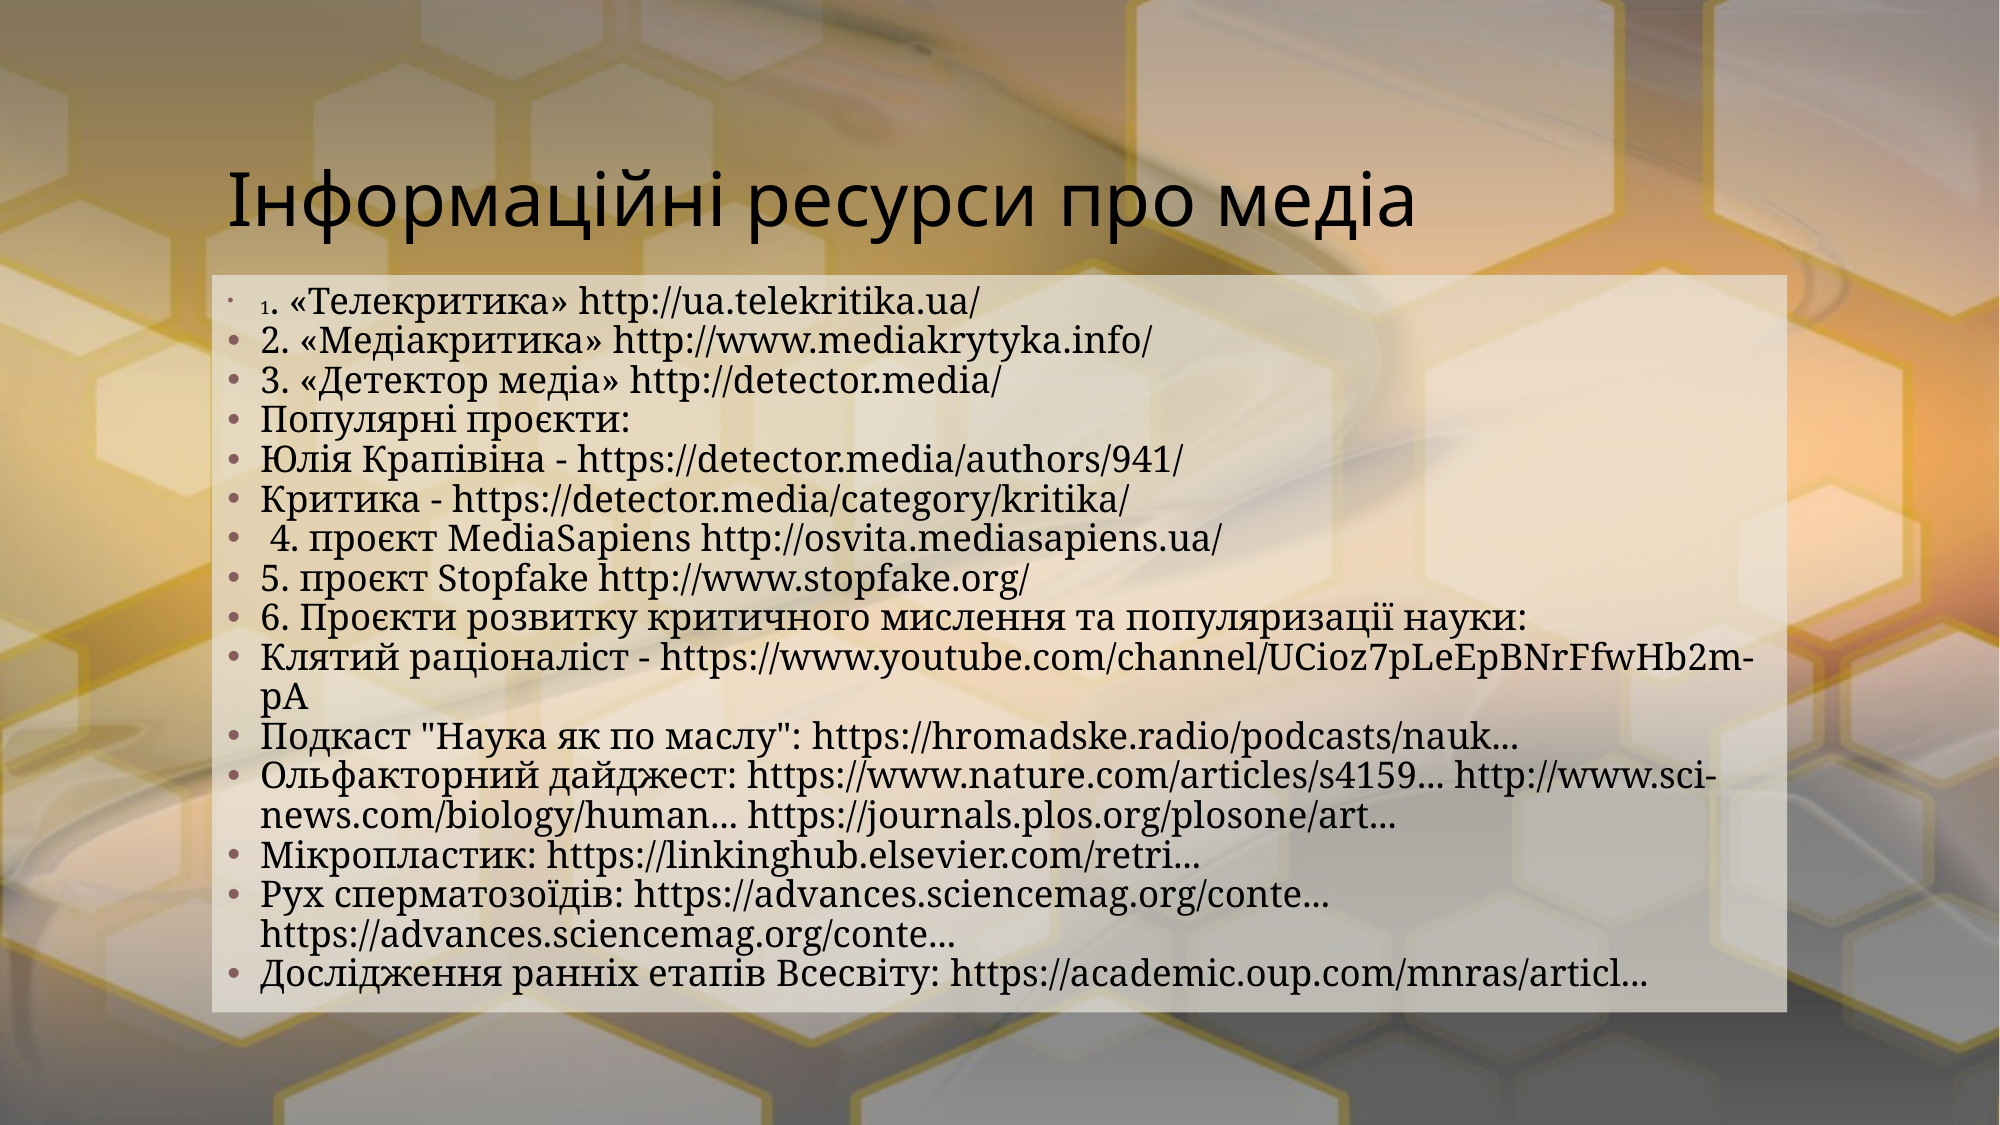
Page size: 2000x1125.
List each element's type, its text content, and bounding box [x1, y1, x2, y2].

picture [0, 0, 2000, 1125]
title Інформаційні ресурси про медіа [212, 62, 1788, 250]
list 1. «Телекритика» http://ua.telekritika.ua/ 2. «Медіакритика» http://www.mediakrytyka.info/ 3. «Детектор медіа» http://detector.media/ Популярні проєкти: Юлія Крапівіна - https://detector.media/authors/941/ Критика - https://detector.media/category/kritika/ 4. проєкт MediaSapiens http://osvita.mediasapiens.ua/ 5. проєкт Stopfake http://www.stopfake.org/ 6. Проєкти розвитку критичного мислення та популяризації науки: Клятий раціоналіст - https://www.youtube.com/channel/UCioz7pLeEpBNrFfwHb2m-pA Подкаст "Наука як по маслу": https://hromadske.radio/podcasts/nauk... Ольфакторний дайджест: https://www.nature.com/articles/s4159... http://www.sci-news.com/biology/human... https://journals.plos.org/plosone/art... Мікропластик: https://linkinghub.elsevier.com/retri... Рух сперматозоїдів: https://advances.sciencemag.org/conte... https://advances.sciencemag.org/conte... Дослідження ранніх етапів Всесвіту: https://academic.oup.com/mnras/articl... [212, 275, 1788, 1013]
